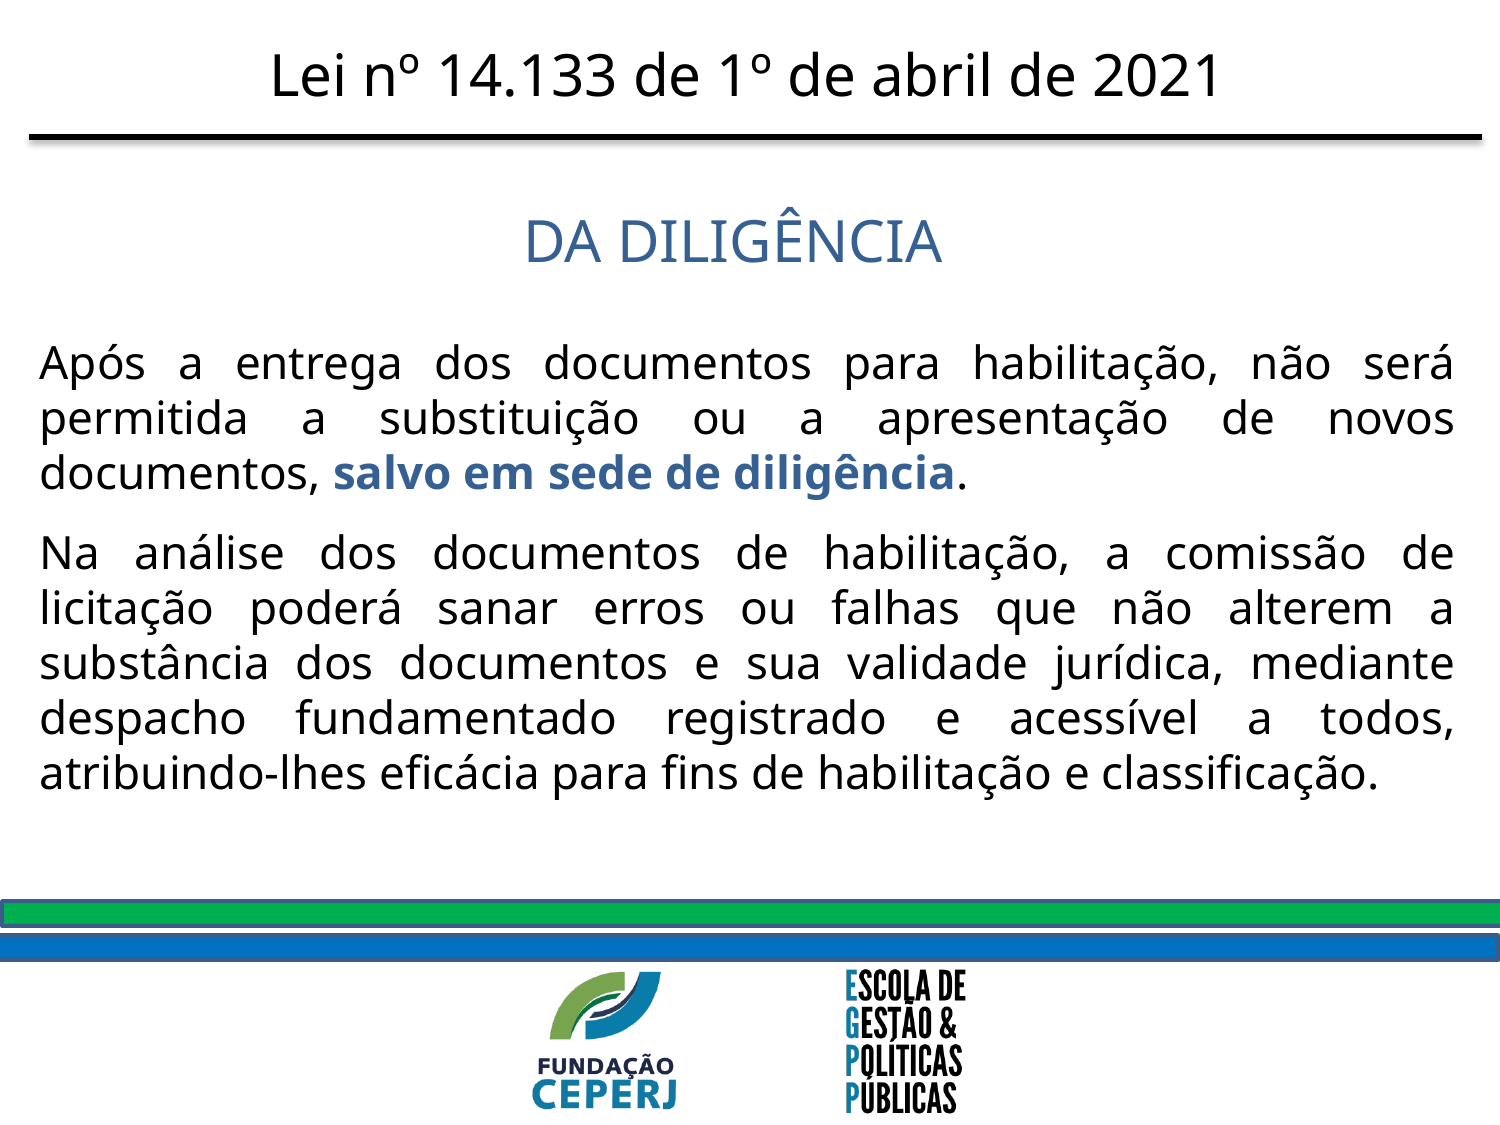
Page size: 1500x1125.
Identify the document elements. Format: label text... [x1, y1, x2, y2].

picture [513, 964, 703, 1117]
text_box DA DILIGÊNCIA [25, 196, 1457, 281]
picture [0, 899, 1500, 928]
text_box Após a entrega dos documentos para habilitação, não será permitida a substituição ou a apresentação de novos documentos, salvo em sede de diligência. Na análise dos documentos de habilitação, a comissão de licitação poderá sanar erros ou falhas que não alterem a substância dos documentos e sua validade jurídica, mediante despacho fundamentado registrado e acessível a todos, atribuindo-lhes eficácia para fins de habilitação e classificação. [24, 326, 1471, 806]
text_box Lei nº 14.133 de 1º de abril de 2021 [254, 30, 1241, 116]
picture [0, 933, 1500, 1119]
